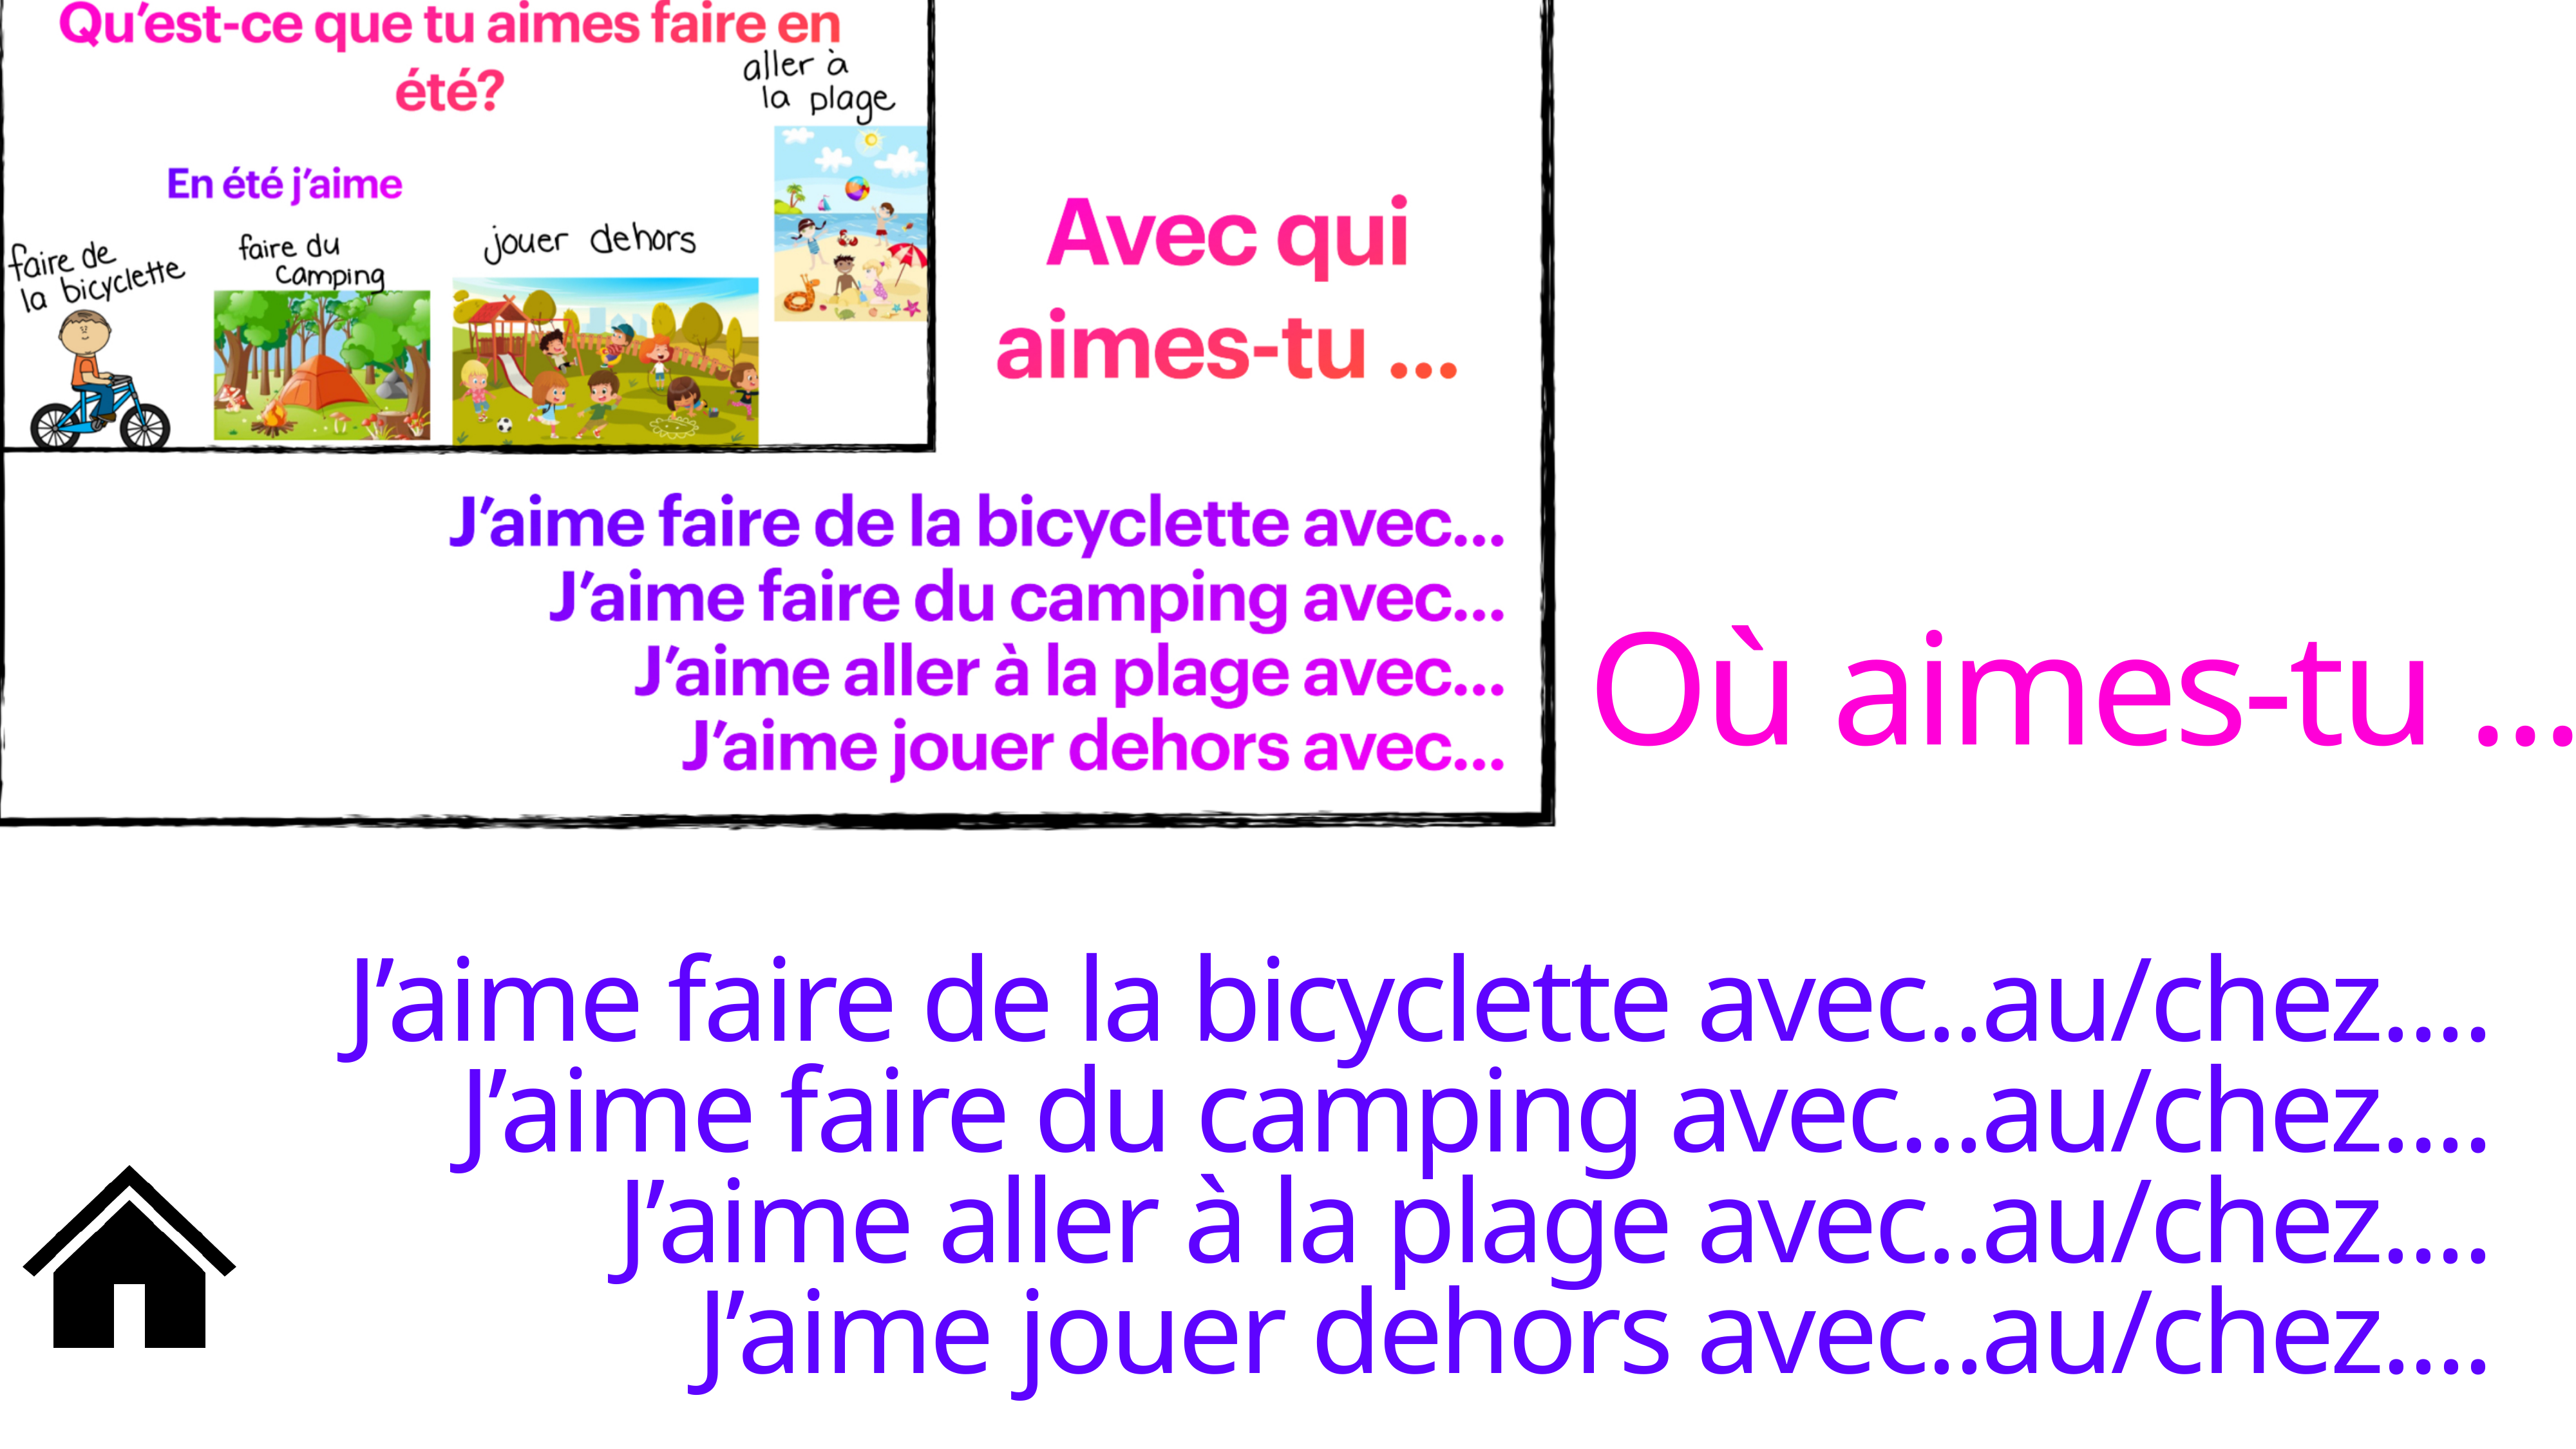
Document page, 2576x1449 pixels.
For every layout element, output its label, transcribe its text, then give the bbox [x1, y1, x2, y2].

picture [7, 1134, 251, 1378]
text_box J’aime faire de la bicyclette avec..au/chez.... J’aime faire du camping avec...au/chez.... J’aime aller à la plage avec..au/chez.... J’aime jouer dehors avec..au/chez.... [144, 796, 2500, 1401]
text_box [0, 0, 1561, 832]
title Où aimes-tu ... [1561, 319, 2576, 784]
